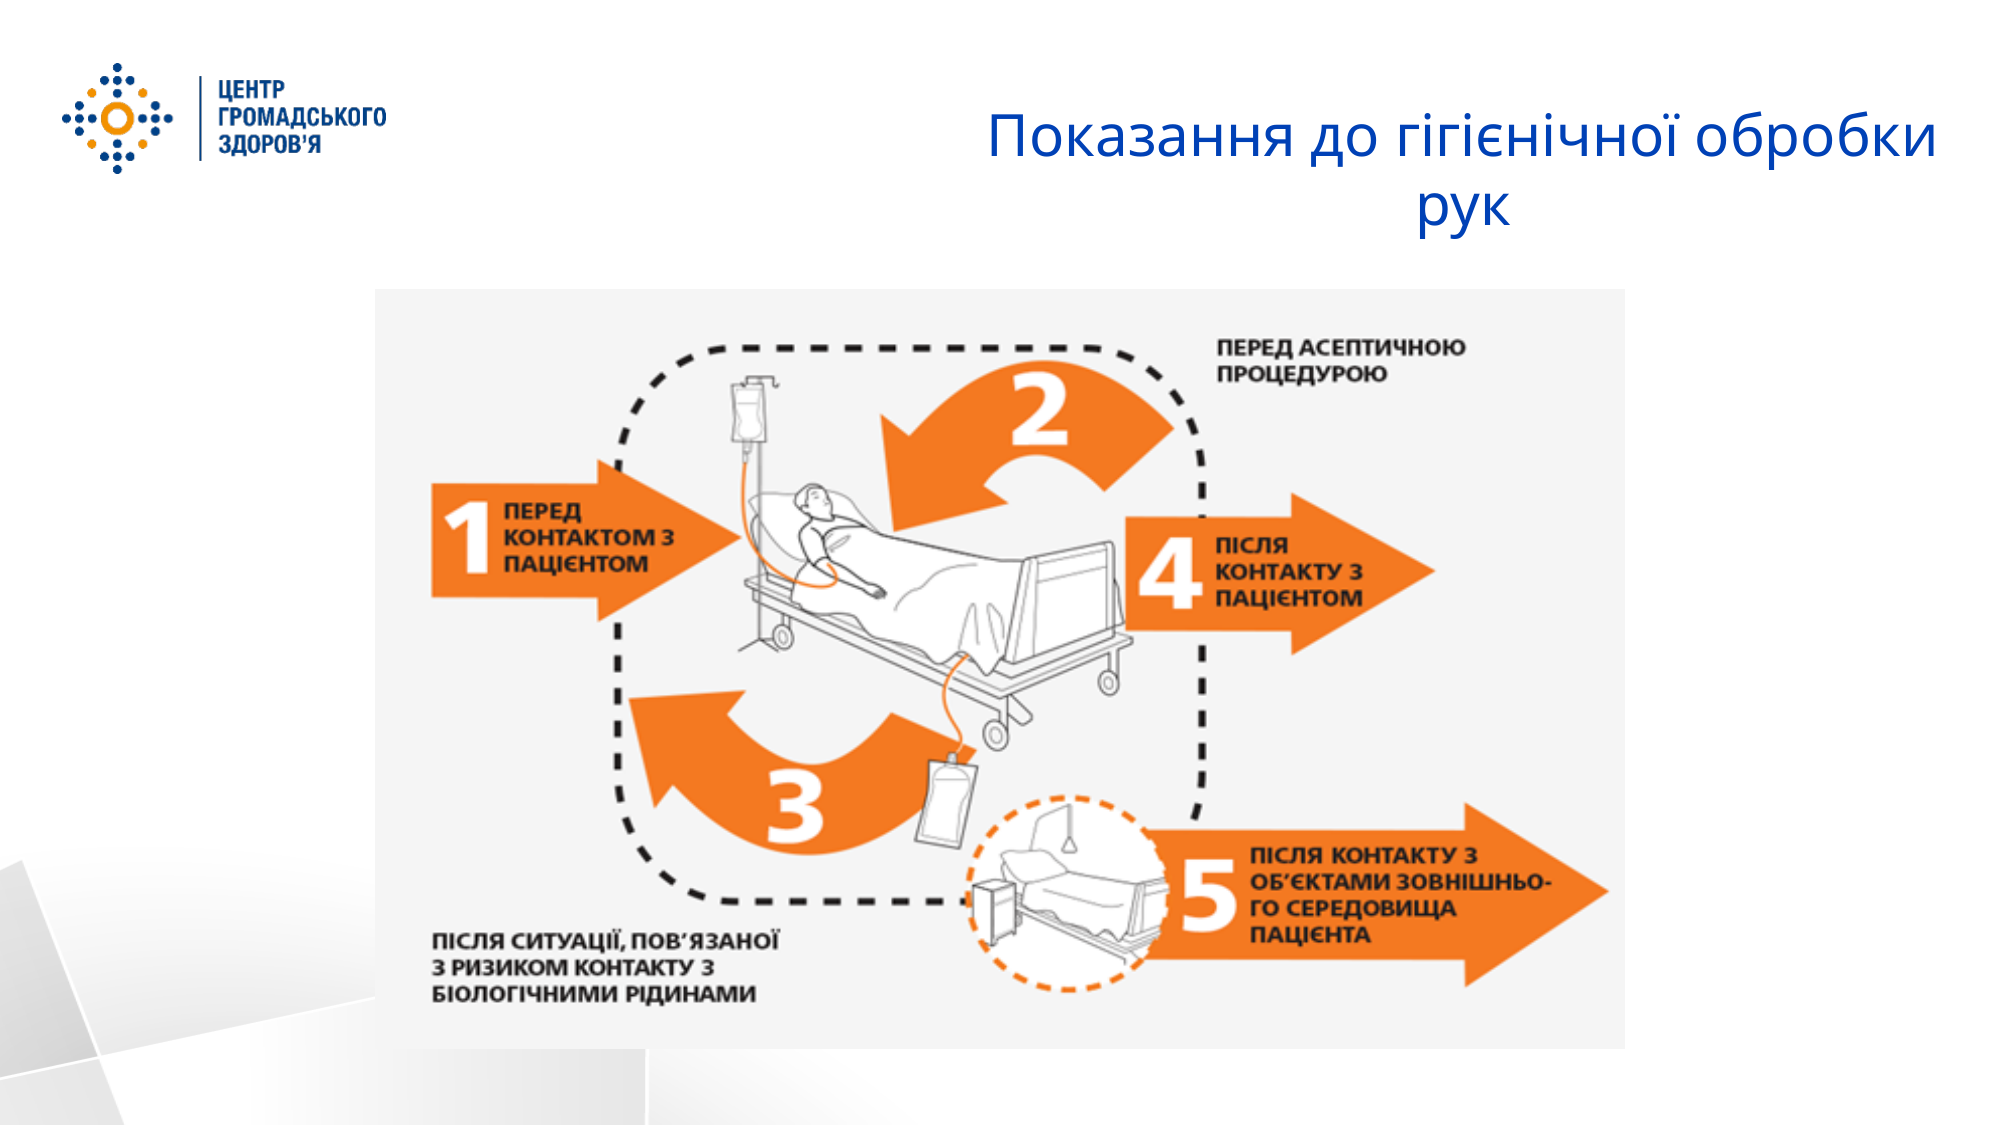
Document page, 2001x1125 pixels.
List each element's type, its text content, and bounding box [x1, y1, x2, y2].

text_box Показання до гігієнічної обробки рук [926, 0, 2000, 339]
picture [0, 0, 2000, 1125]
